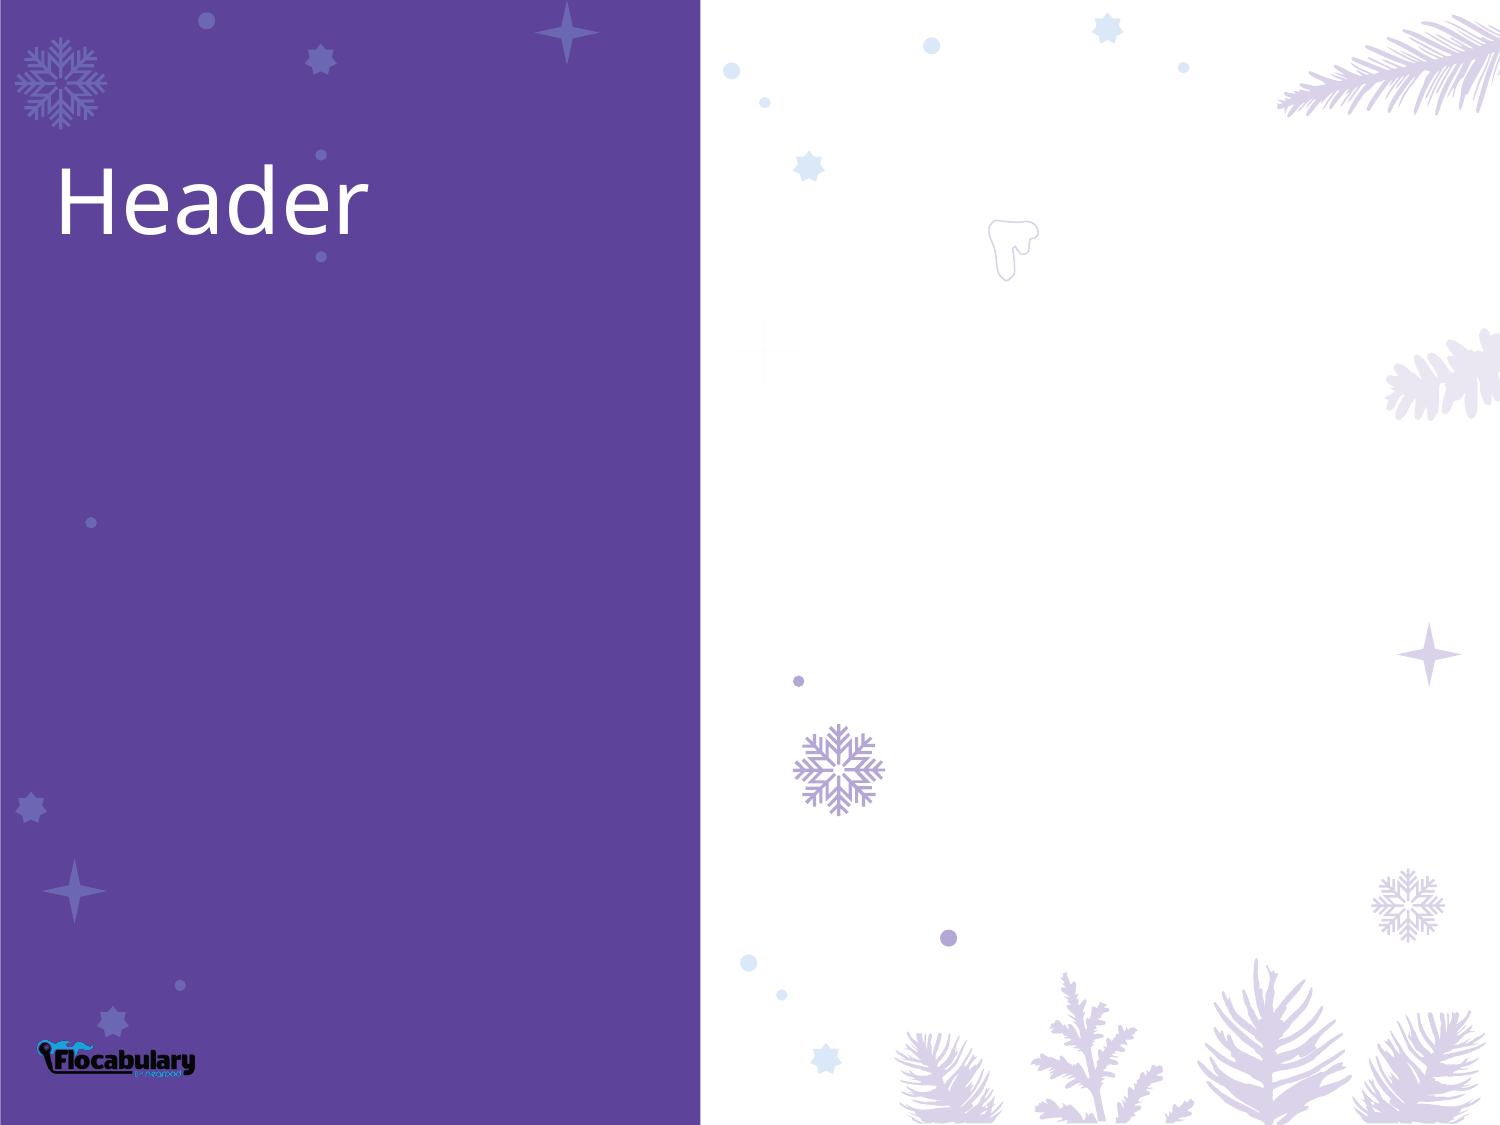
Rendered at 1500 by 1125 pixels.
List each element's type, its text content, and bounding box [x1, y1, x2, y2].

text_box [988, 220, 1039, 281]
picture [33, 1036, 202, 1089]
text_box Header [38, 158, 696, 266]
